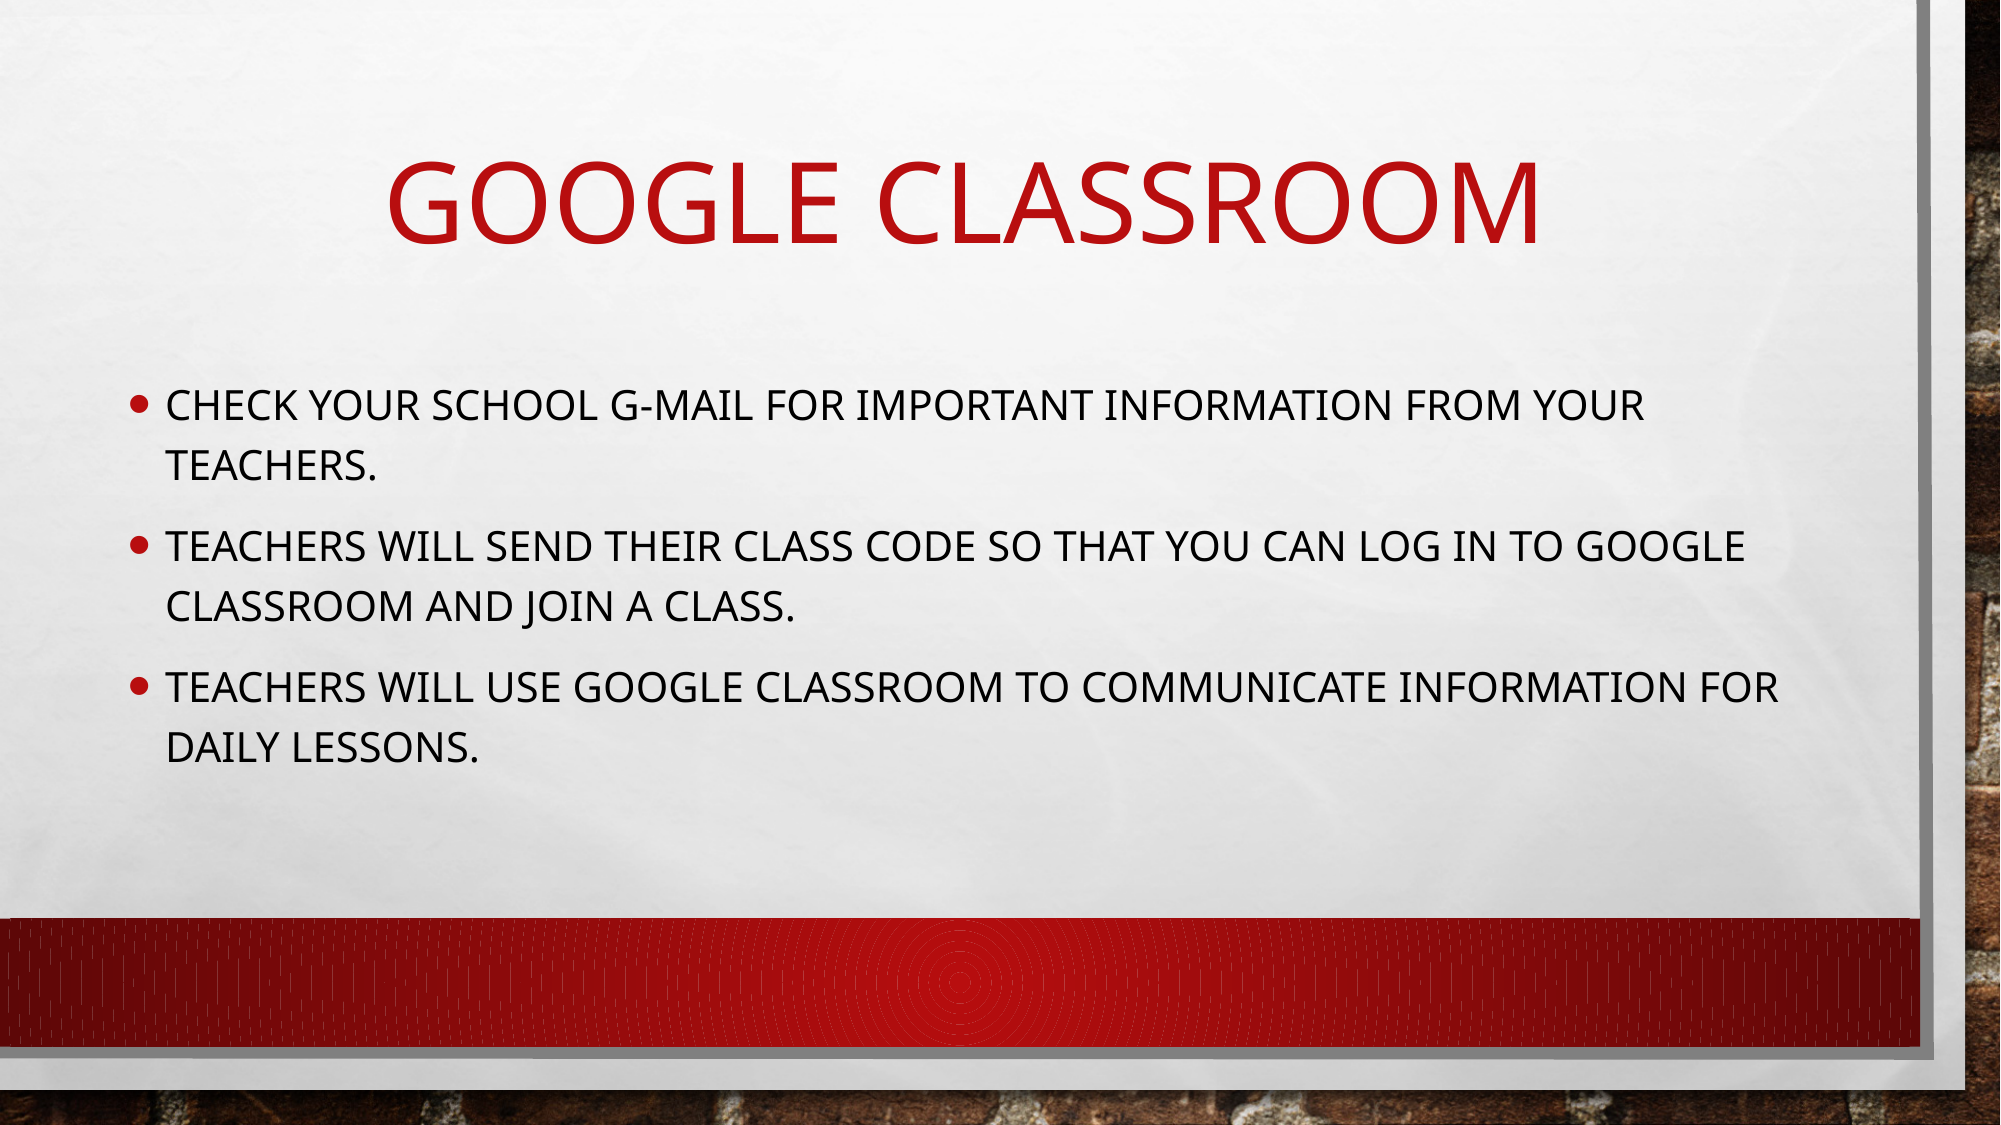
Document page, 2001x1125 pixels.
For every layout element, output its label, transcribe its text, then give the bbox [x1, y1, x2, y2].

list Check your school g-mail for important information from your teachers. Teachers will send their class code so that you can log in to google classroom and join a class. Teachers will use google classroom to communicate information for daily lessons. [112, 338, 1818, 882]
picture [0, 0, 2000, 1125]
title Google classroom [112, 112, 1818, 302]
